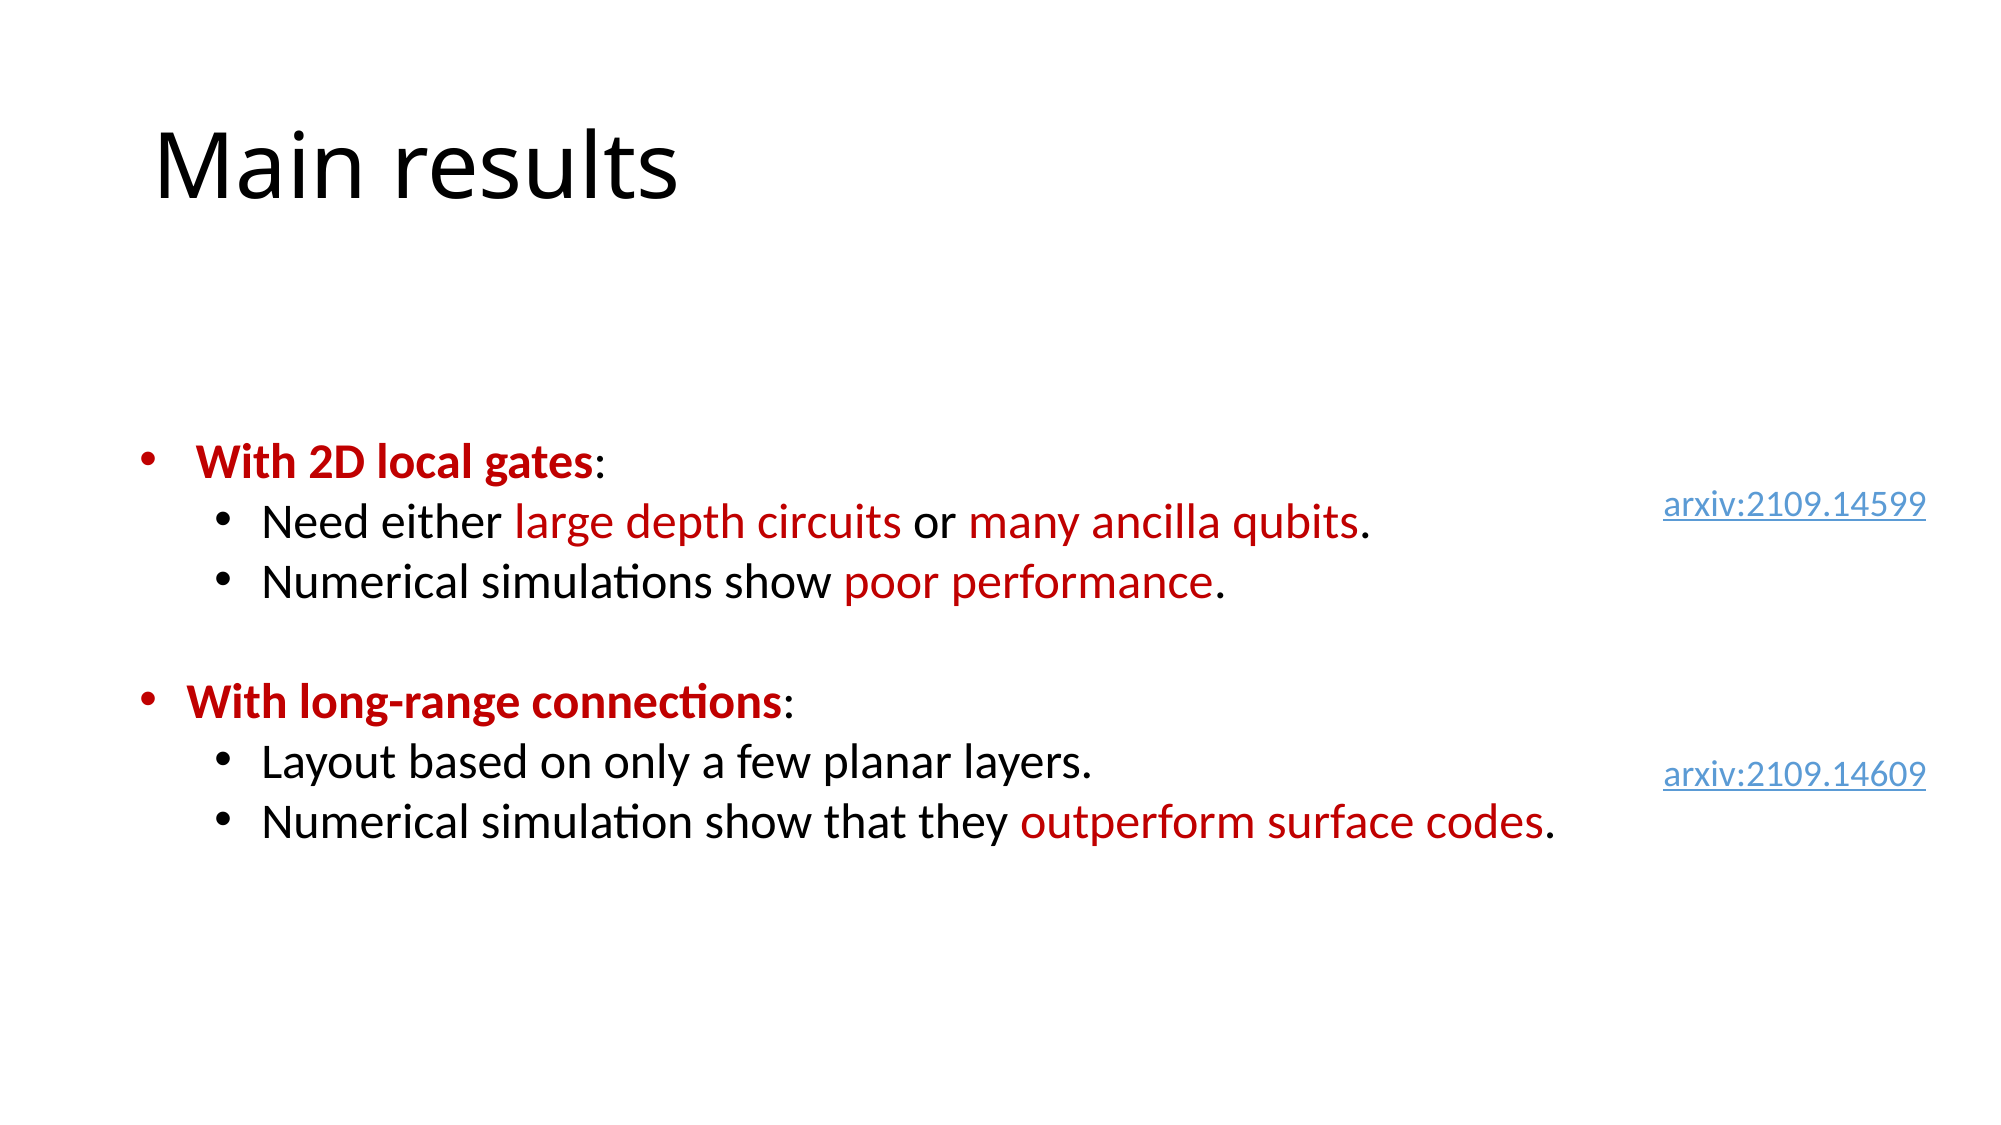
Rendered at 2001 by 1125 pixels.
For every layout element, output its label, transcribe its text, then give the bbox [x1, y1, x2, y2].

title Main results [137, 59, 1619, 278]
text_box With 2D local gates: Need either large depth circuits or many ancilla qubits. Numerical simulations show poor performance. With long-range connections: Layout based on only a few planar layers. Numerical simulation show that they outperform surface codes. [124, 420, 1709, 856]
text_box arxiv:2109.14609 [1648, 741, 1958, 802]
text_box arxiv:2109.14599 [1648, 471, 1953, 532]
